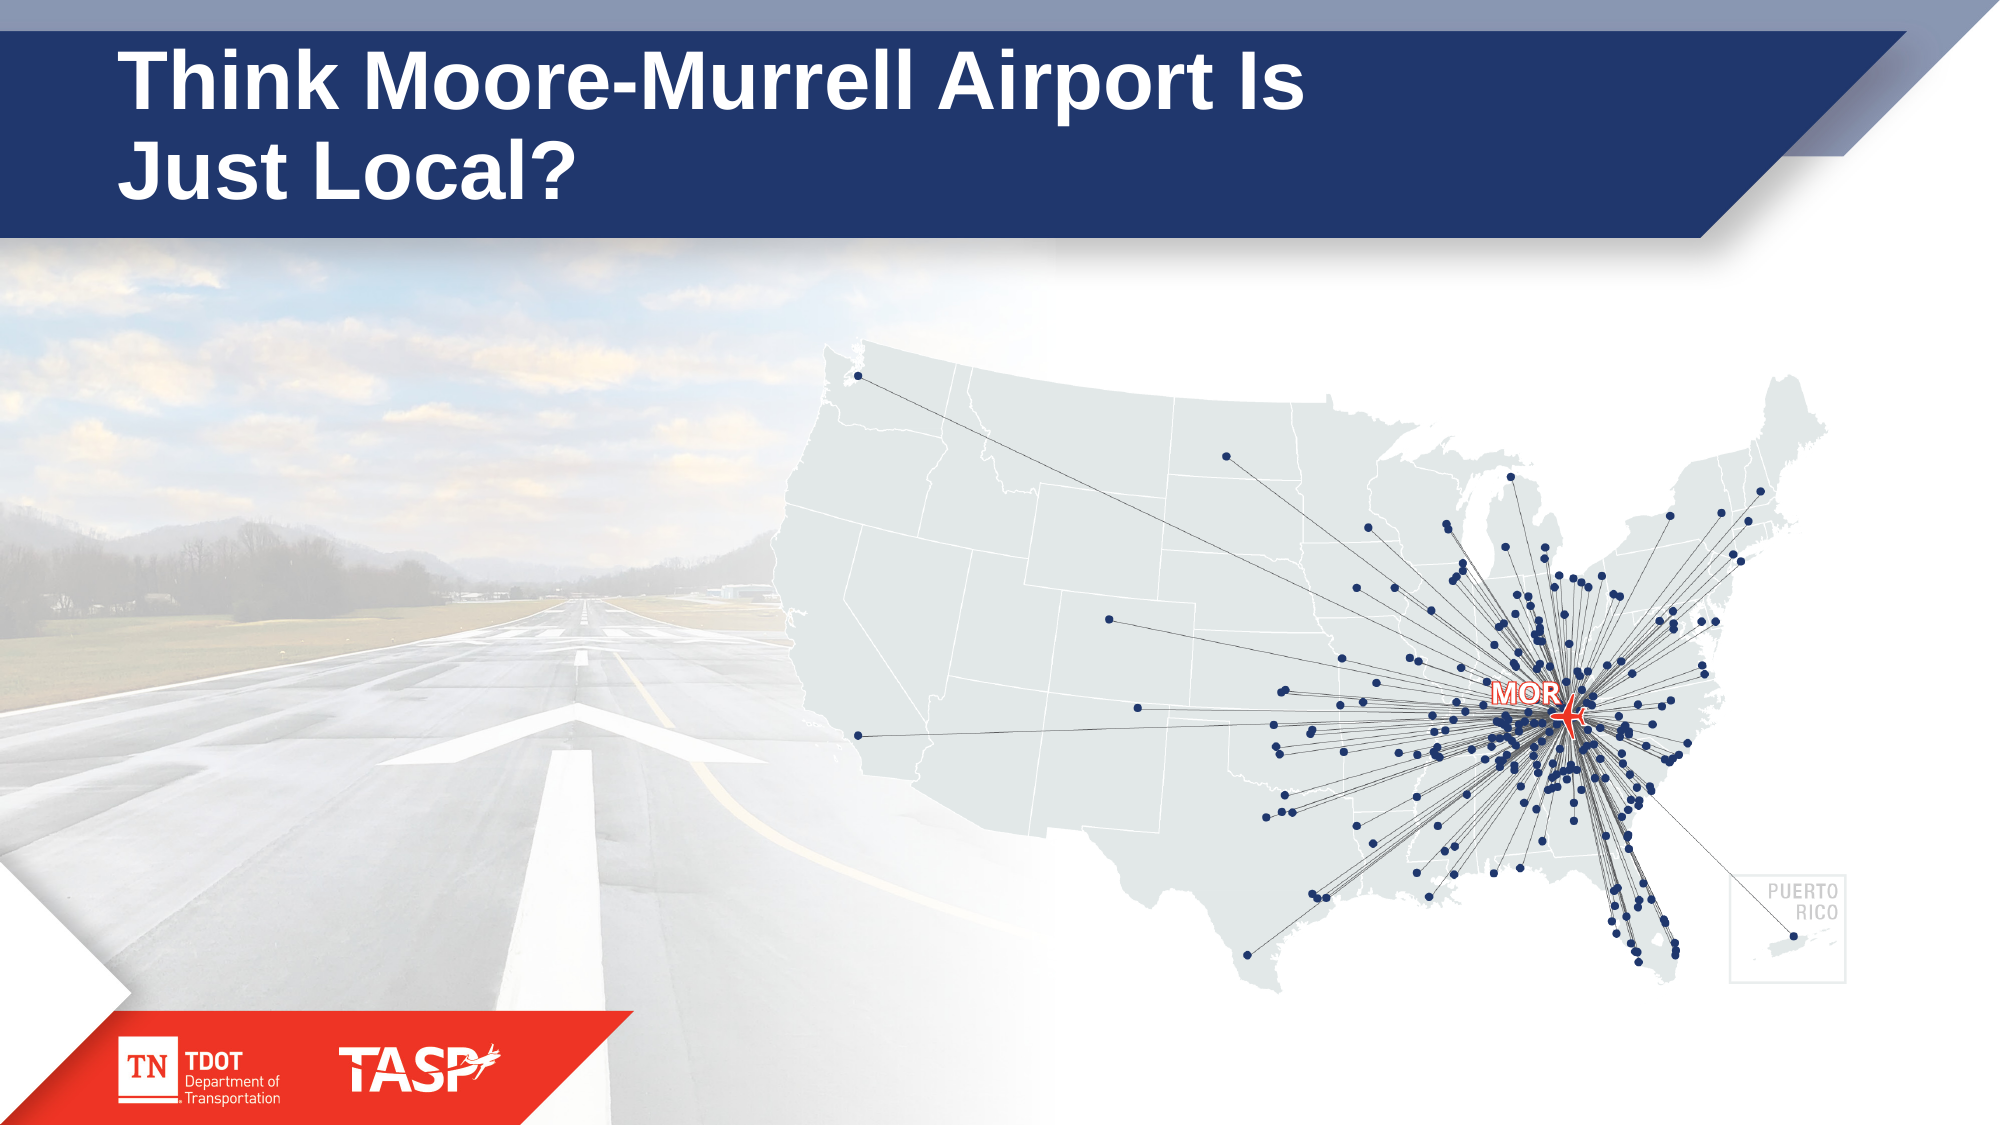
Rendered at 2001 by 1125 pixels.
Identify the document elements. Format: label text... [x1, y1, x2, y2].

picture [0, 0, 2001, 1125]
title Think Moore-Murrell Airport Is Just Local? [102, 32, 2000, 223]
